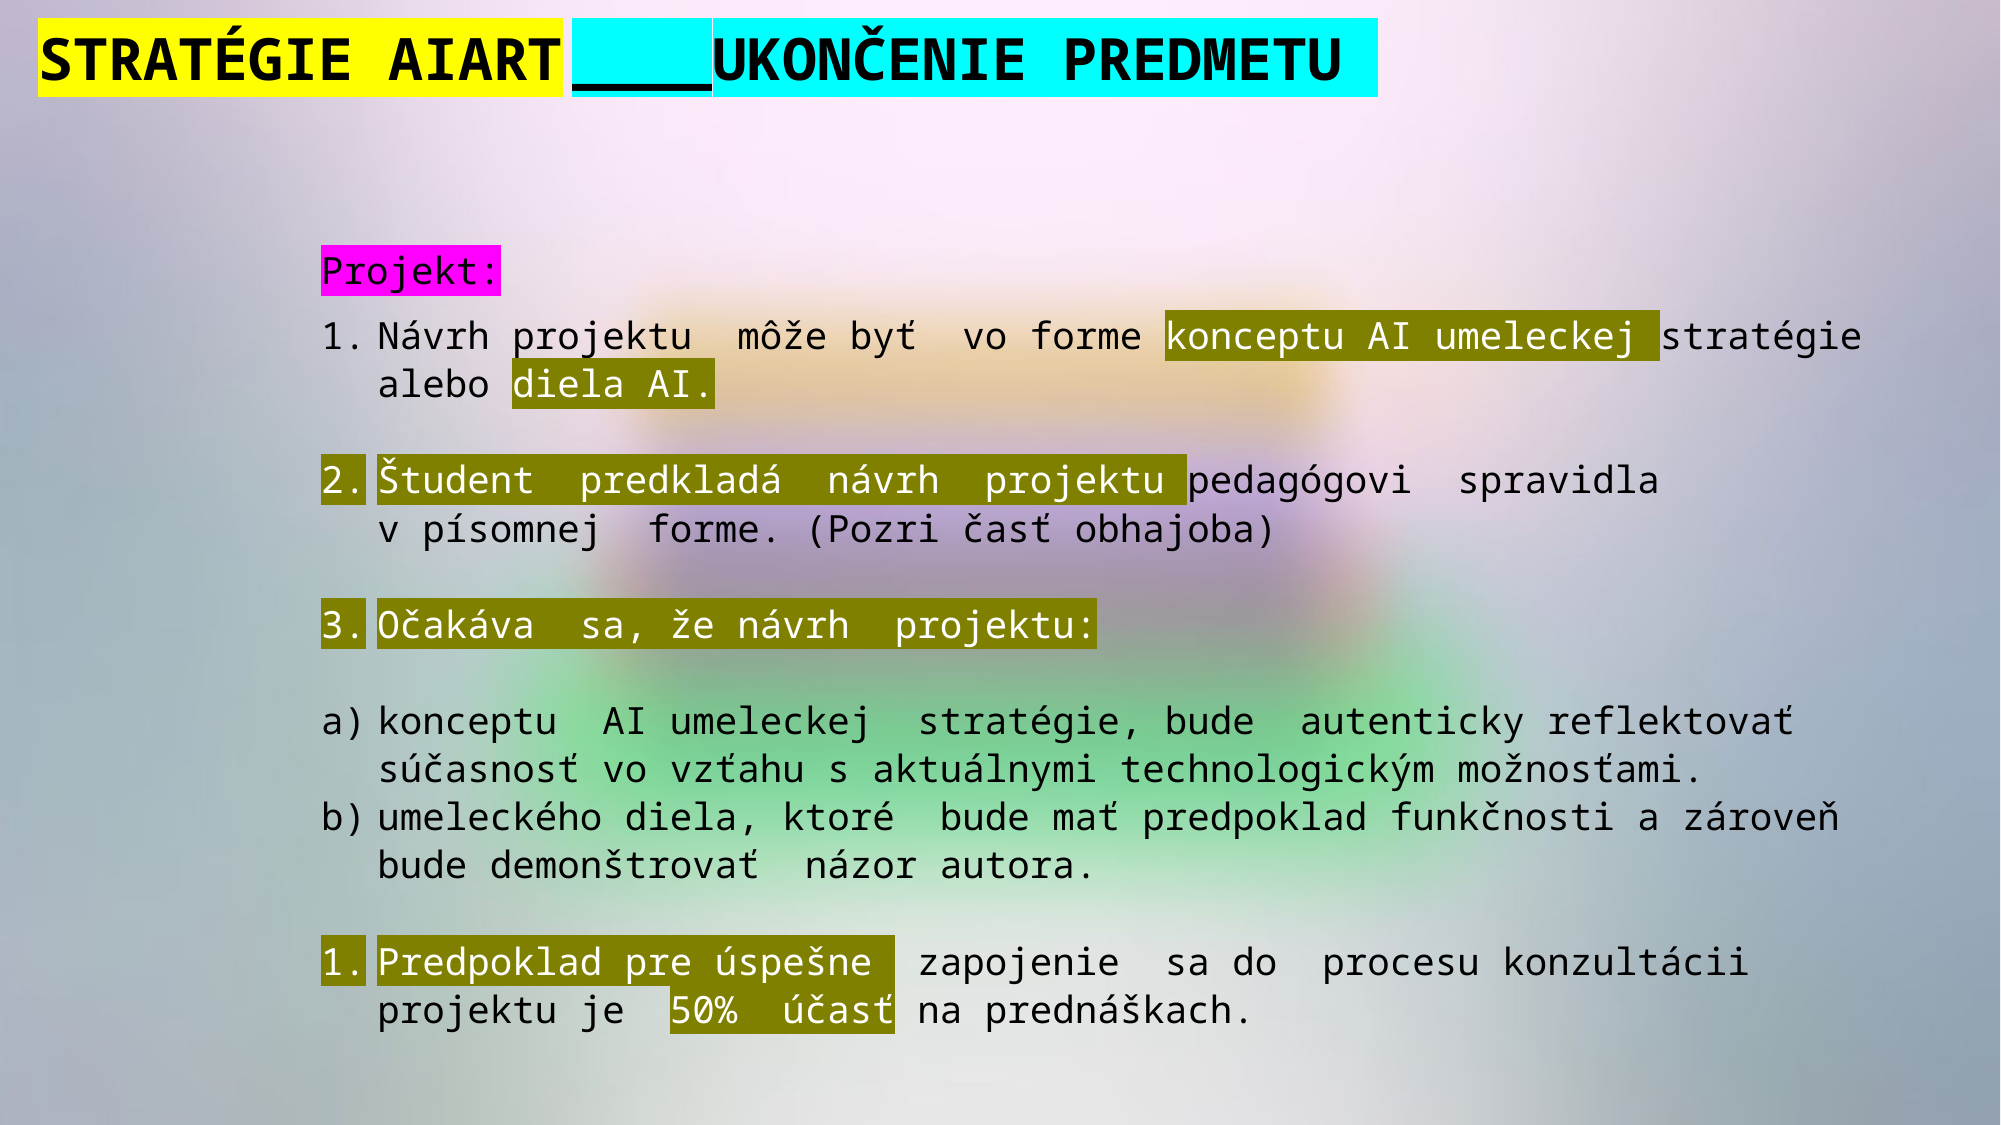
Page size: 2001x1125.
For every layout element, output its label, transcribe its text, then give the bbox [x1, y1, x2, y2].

text_box ____UKONČENIE PREDMETU [557, 14, 1977, 99]
picture [0, 0, 2001, 1125]
text_box Projekt: Návrh projektu môže byť vo forme konceptu AI umeleckej stratégie alebo diela AI. Študent predkladá návrh projektu pedagógovi spravidla v písomnej forme. (Pozri časť obhajoba) Očakáva sa, že návrh projektu: konceptu AI umeleckej stratégie, bude autenticky reflektovať súčasnosť vo vzťahu s aktuálnymi technologickým možnosťami. umeleckého diela, ktoré bude mať predpoklad funkčnosti a zároveň bude demonštrovať názor autora. Predpoklad pre úspešne zapojenie sa do procesu konzultácii projektu je 50% účasť na prednáškach. [306, 236, 1878, 1100]
text_box STRatégie AIART [23, 14, 557, 99]
